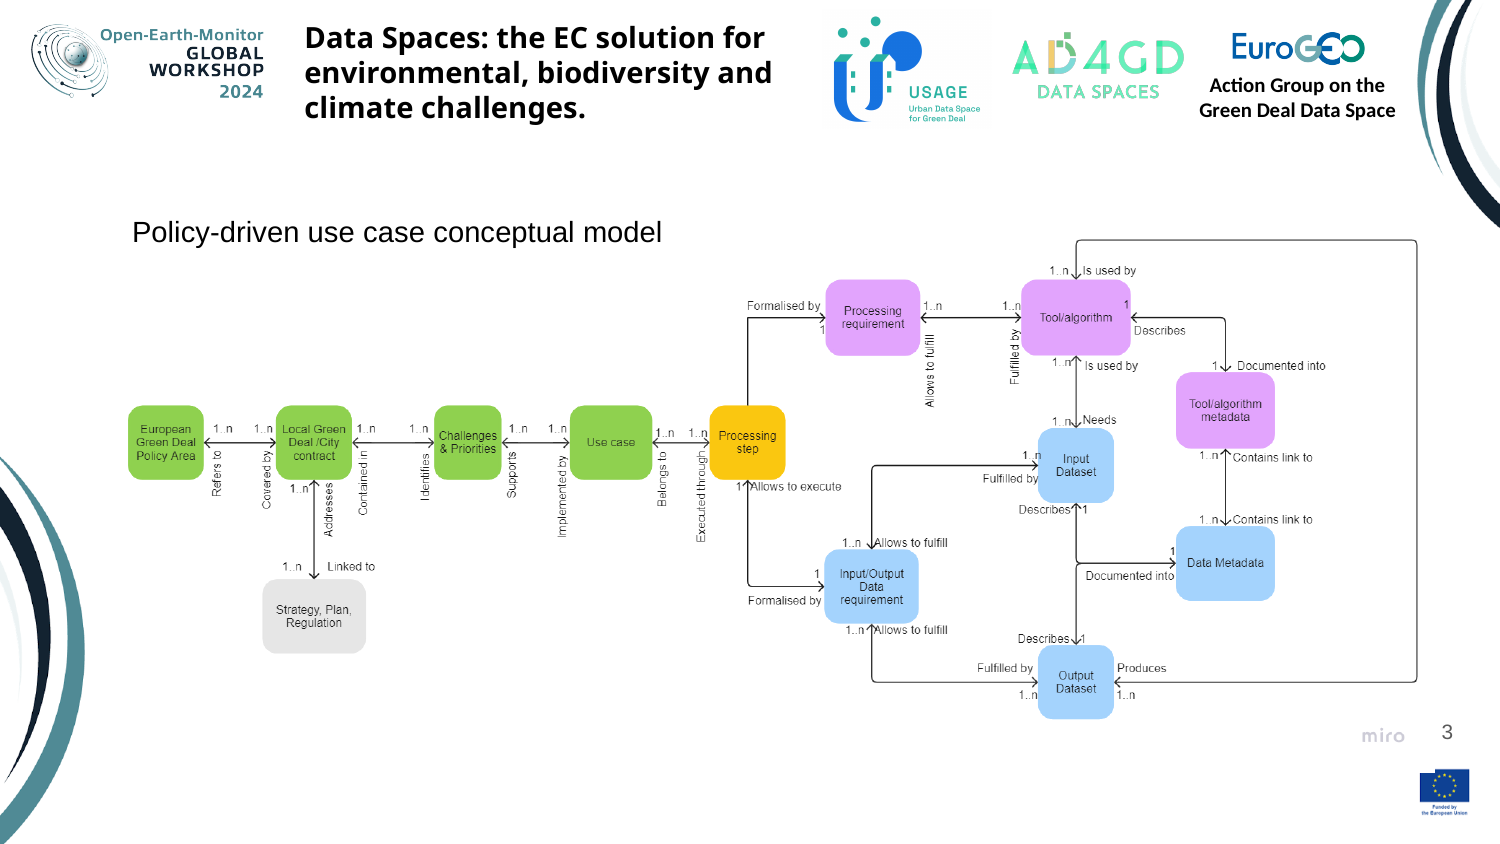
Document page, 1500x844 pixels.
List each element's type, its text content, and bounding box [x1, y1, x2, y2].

text_box 3 [1440, 698, 1468, 764]
picture [0, 0, 1500, 844]
title Data Spaces: the EC solution for environmental, biodiversity and climate challenges. [289, 24, 816, 119]
text_box Action Group on the Green Deal Data Space [1206, 63, 1416, 129]
